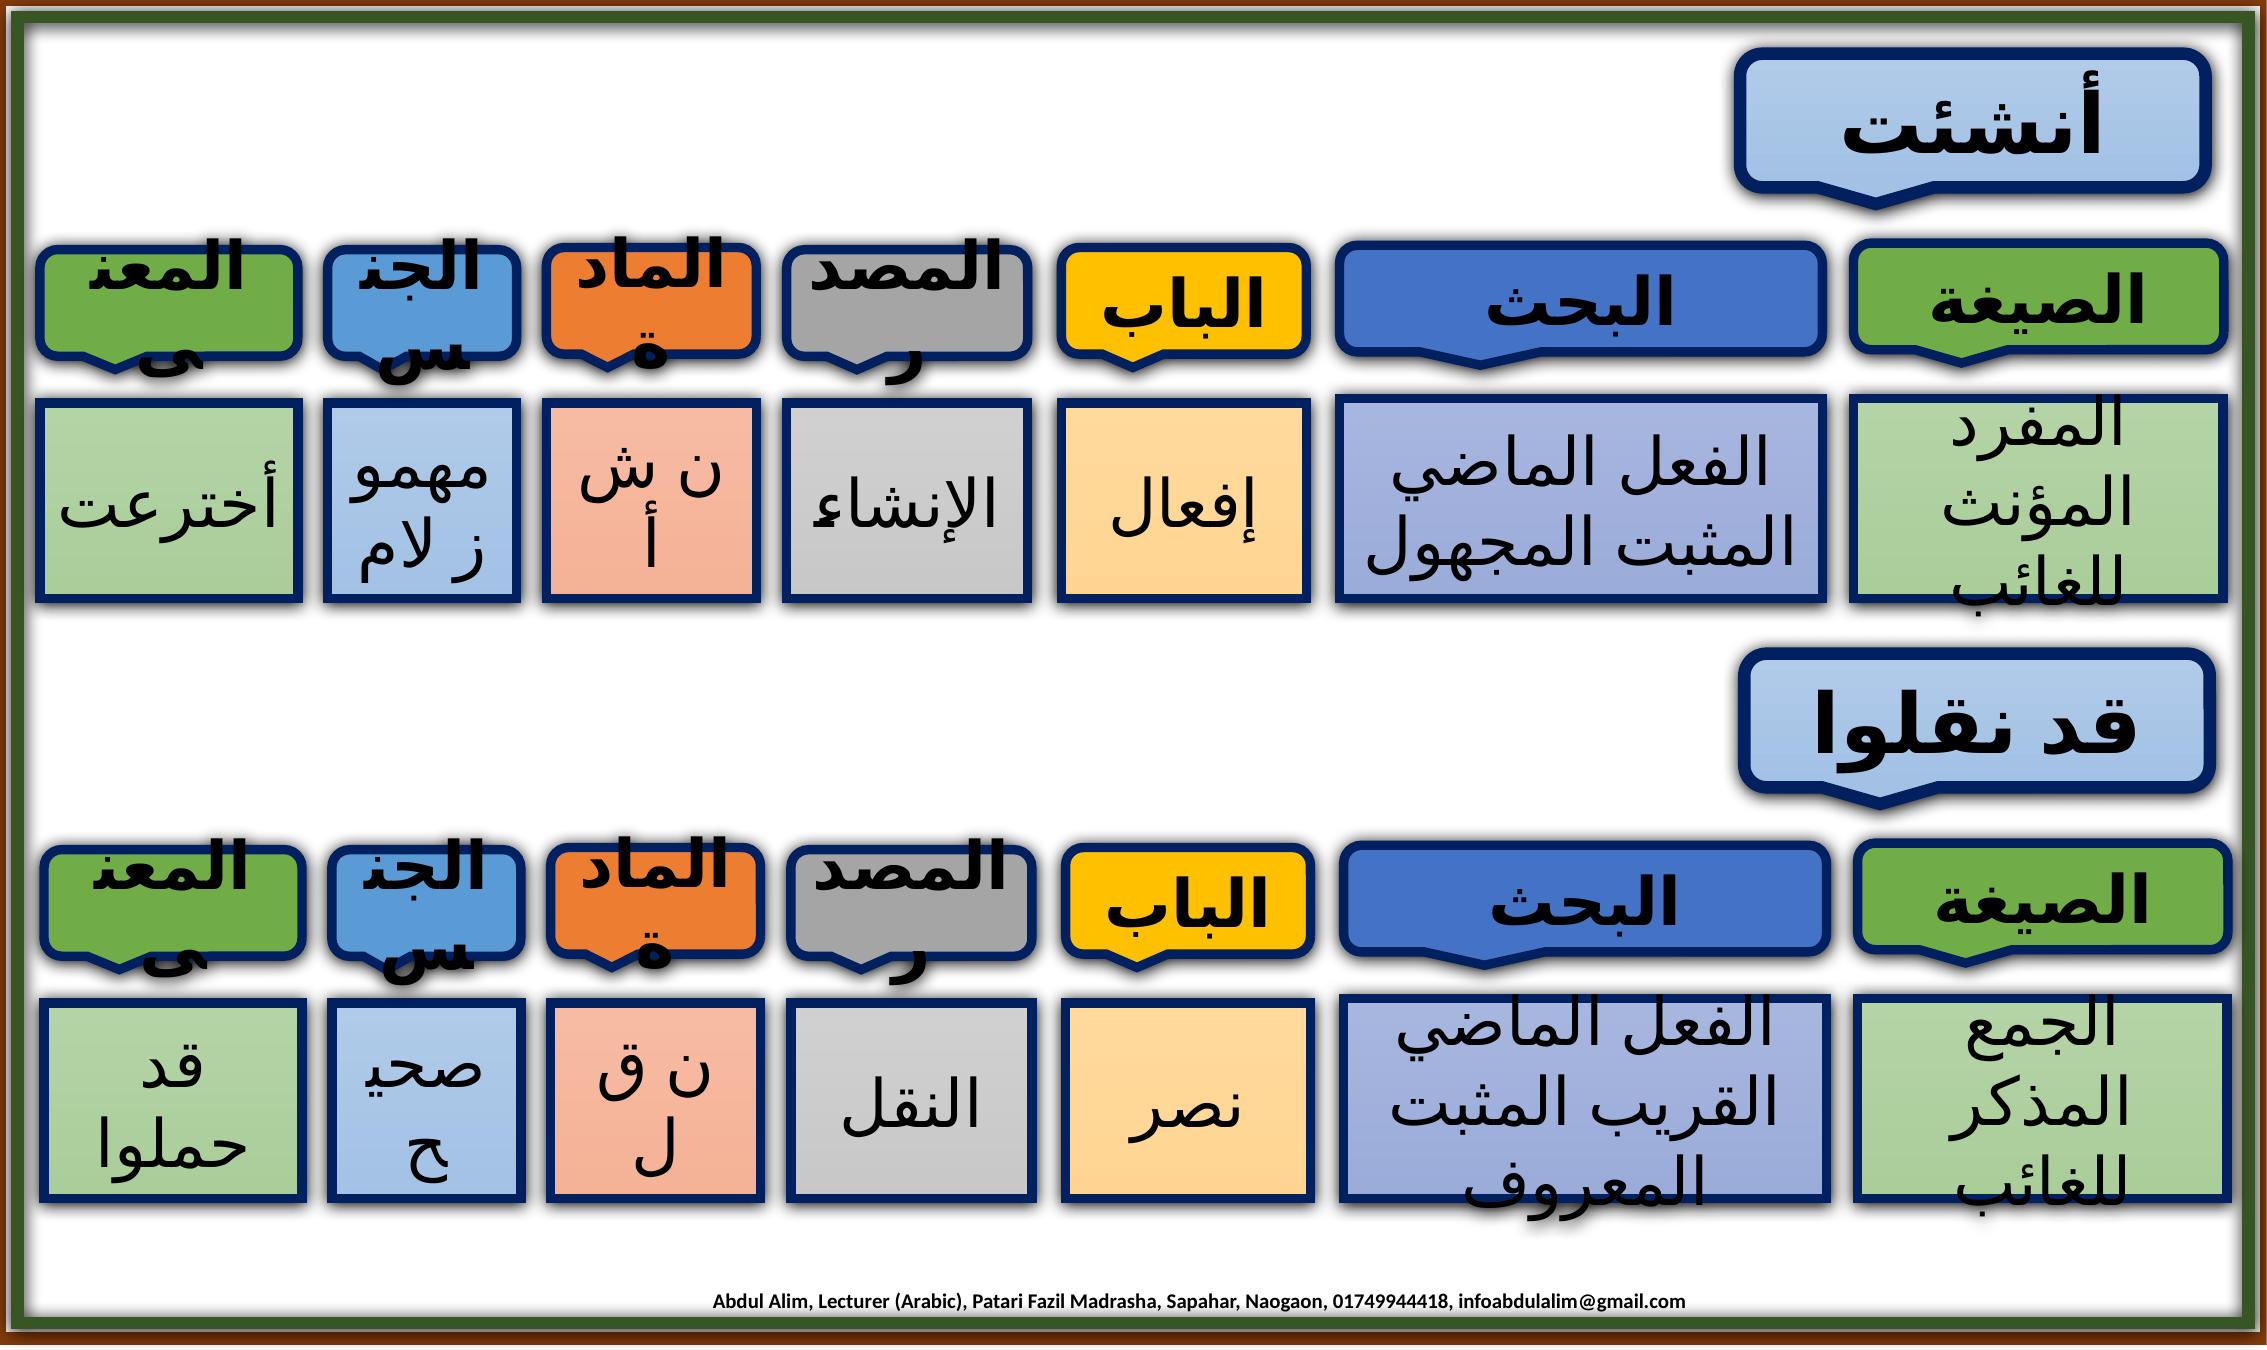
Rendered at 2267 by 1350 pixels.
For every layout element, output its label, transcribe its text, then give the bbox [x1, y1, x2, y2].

text_box صحيح [331, 1002, 521, 1199]
text_box المعنى [42, 848, 304, 972]
text_box قد حملوا [44, 1002, 302, 1199]
text_box الباب [1064, 845, 1313, 970]
text_box النقل [790, 1002, 1032, 1199]
text_box الجمع المذكر للغائب [1857, 998, 2228, 1199]
text_box مهموز لام [327, 402, 517, 599]
text_box المفرد المؤنث للغائب [1853, 398, 2223, 599]
text_box قد نقلوا [1743, 653, 2211, 805]
text_box إفعال [1061, 402, 1307, 599]
text_box أخترعت [39, 402, 298, 599]
text_box ن ش أ [546, 402, 757, 599]
text_box المادة [549, 845, 763, 970]
text_box البحث [1337, 243, 1824, 367]
text_box الفعل الماضي المثبت المجهول [1339, 398, 1823, 599]
text_box نصر [1065, 1002, 1311, 1199]
text_box الباب [1059, 245, 1308, 370]
text_box الإنشاء [786, 402, 1028, 599]
text_box الفعل الماضي القريب المثبت المعروف [1343, 998, 1827, 1199]
text_box ن ق ل [550, 1002, 761, 1199]
text_box الجنس [326, 248, 519, 372]
text_box أنشئت [1739, 53, 2207, 205]
text_box الصيغة [1856, 841, 2230, 965]
text_box الجنس [330, 848, 523, 972]
text_box المعنى [38, 248, 300, 372]
text_box المصدر [789, 848, 1034, 972]
text_box الصيغة [1851, 241, 2226, 365]
text_box المصدر [785, 248, 1030, 372]
text_box المادة [544, 245, 758, 370]
text_box البحث [1342, 843, 1829, 967]
